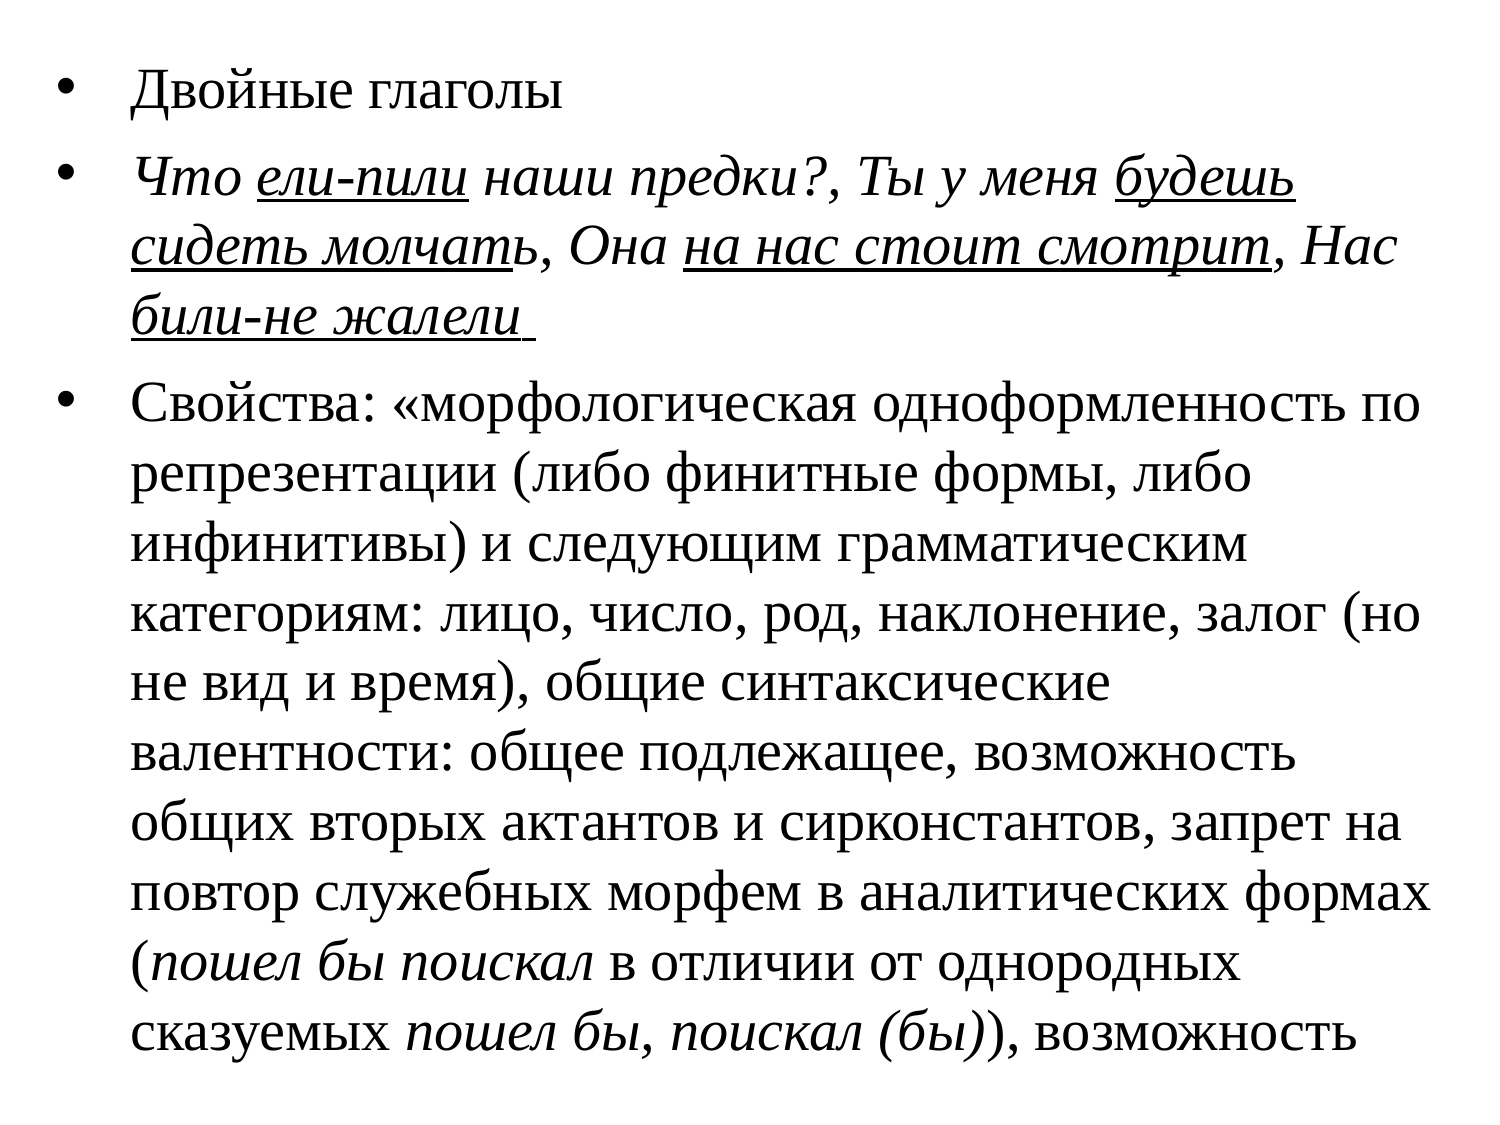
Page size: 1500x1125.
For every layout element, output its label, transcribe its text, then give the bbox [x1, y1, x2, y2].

list Двойные глаголы Что ели-пили наши предки?, Ты у меня будешь сидеть молчать, Она на нас стоит смотрит, Нас били-не жалели Свойства: «морфологическая одноформленность по репрезентации (либо финитные формы, либо инфинитивы) и следующим грамматическим категориям: лицо, число, род, наклонение, залог (но не вид и время), общие синтаксические валентности: общее подлежащее, возможность общих вторых актантов и сирконстантов, запрет на повтор служебных морфем в аналитических формах (пошел бы поискал в отличии от однородных сказуемых пошел бы, поискал (бы)), возможность [41, 42, 1459, 1071]
